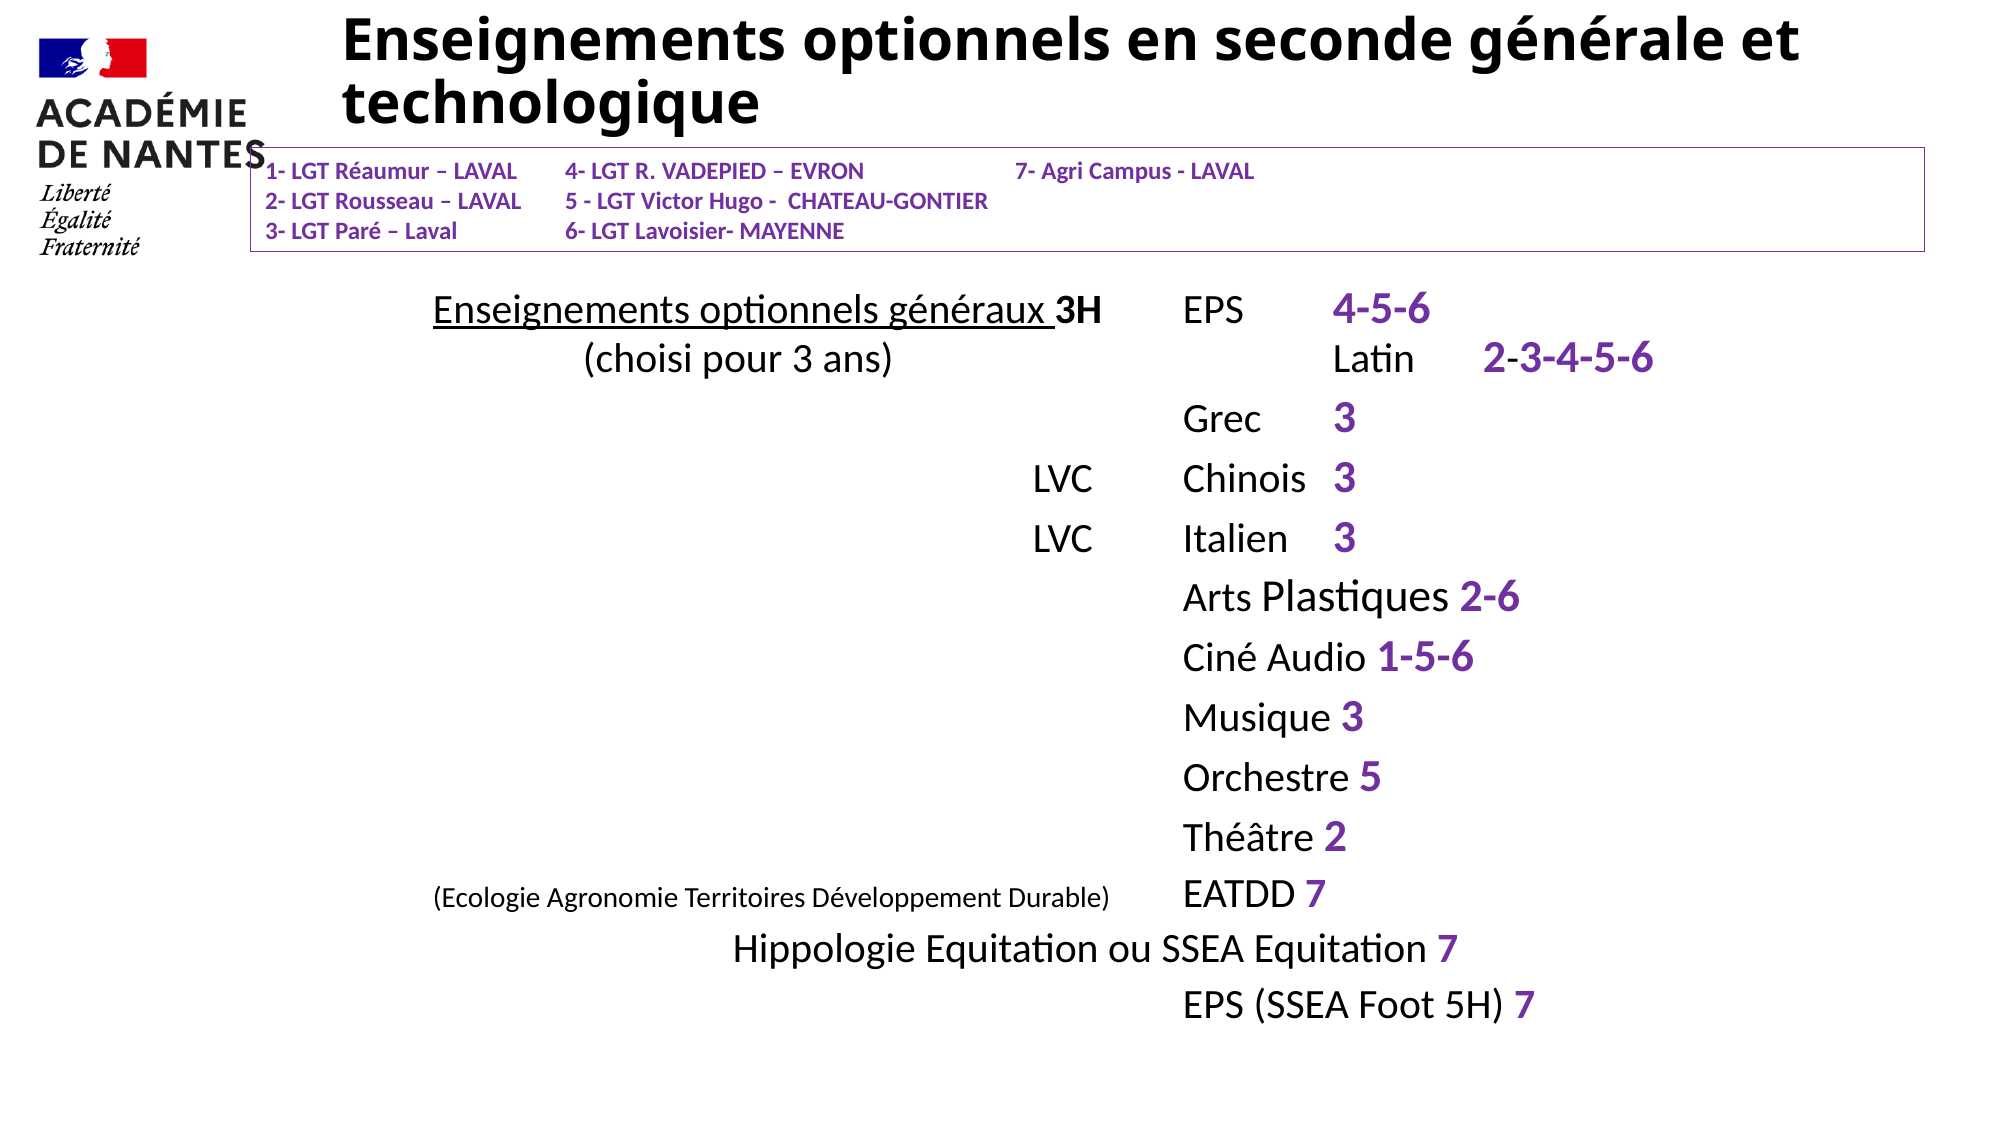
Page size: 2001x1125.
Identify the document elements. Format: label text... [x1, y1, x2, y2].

list Enseignements optionnels généraux 3H EPS 4-5-6 (choisi pour 3 ans) Latin 2-3-4-5-6 Grec 3 LVC Chinois 3 LVC Italien 3 Arts Plastiques 2-6 Ciné Audio 1-5-6 Musique 3 Orchestre 5 Théâtre 2 (Ecologie Agronomie Territoires Développement Durable) EATDD 7 Hippologie Equitation ou SSEA Equitation 7 EPS (SSEA Foot 5H) 7 [117, 276, 1987, 1125]
text_box 1- LGT Réaumur – LAVAL 4- LGT R. VADEPIED – EVRON 7- Agri Campus - LAVAL 2- LGT Rousseau – LAVAL 5 - LGT Victor Hugo - CHATEAU-GONTIER 3- LGT Paré – Laval 6- LGT Lavoisier- MAYENNE [310, 147, 1925, 252]
picture [0, 0, 310, 295]
title Enseignements optionnels en seconde générale et technologique [326, 20, 1908, 127]
